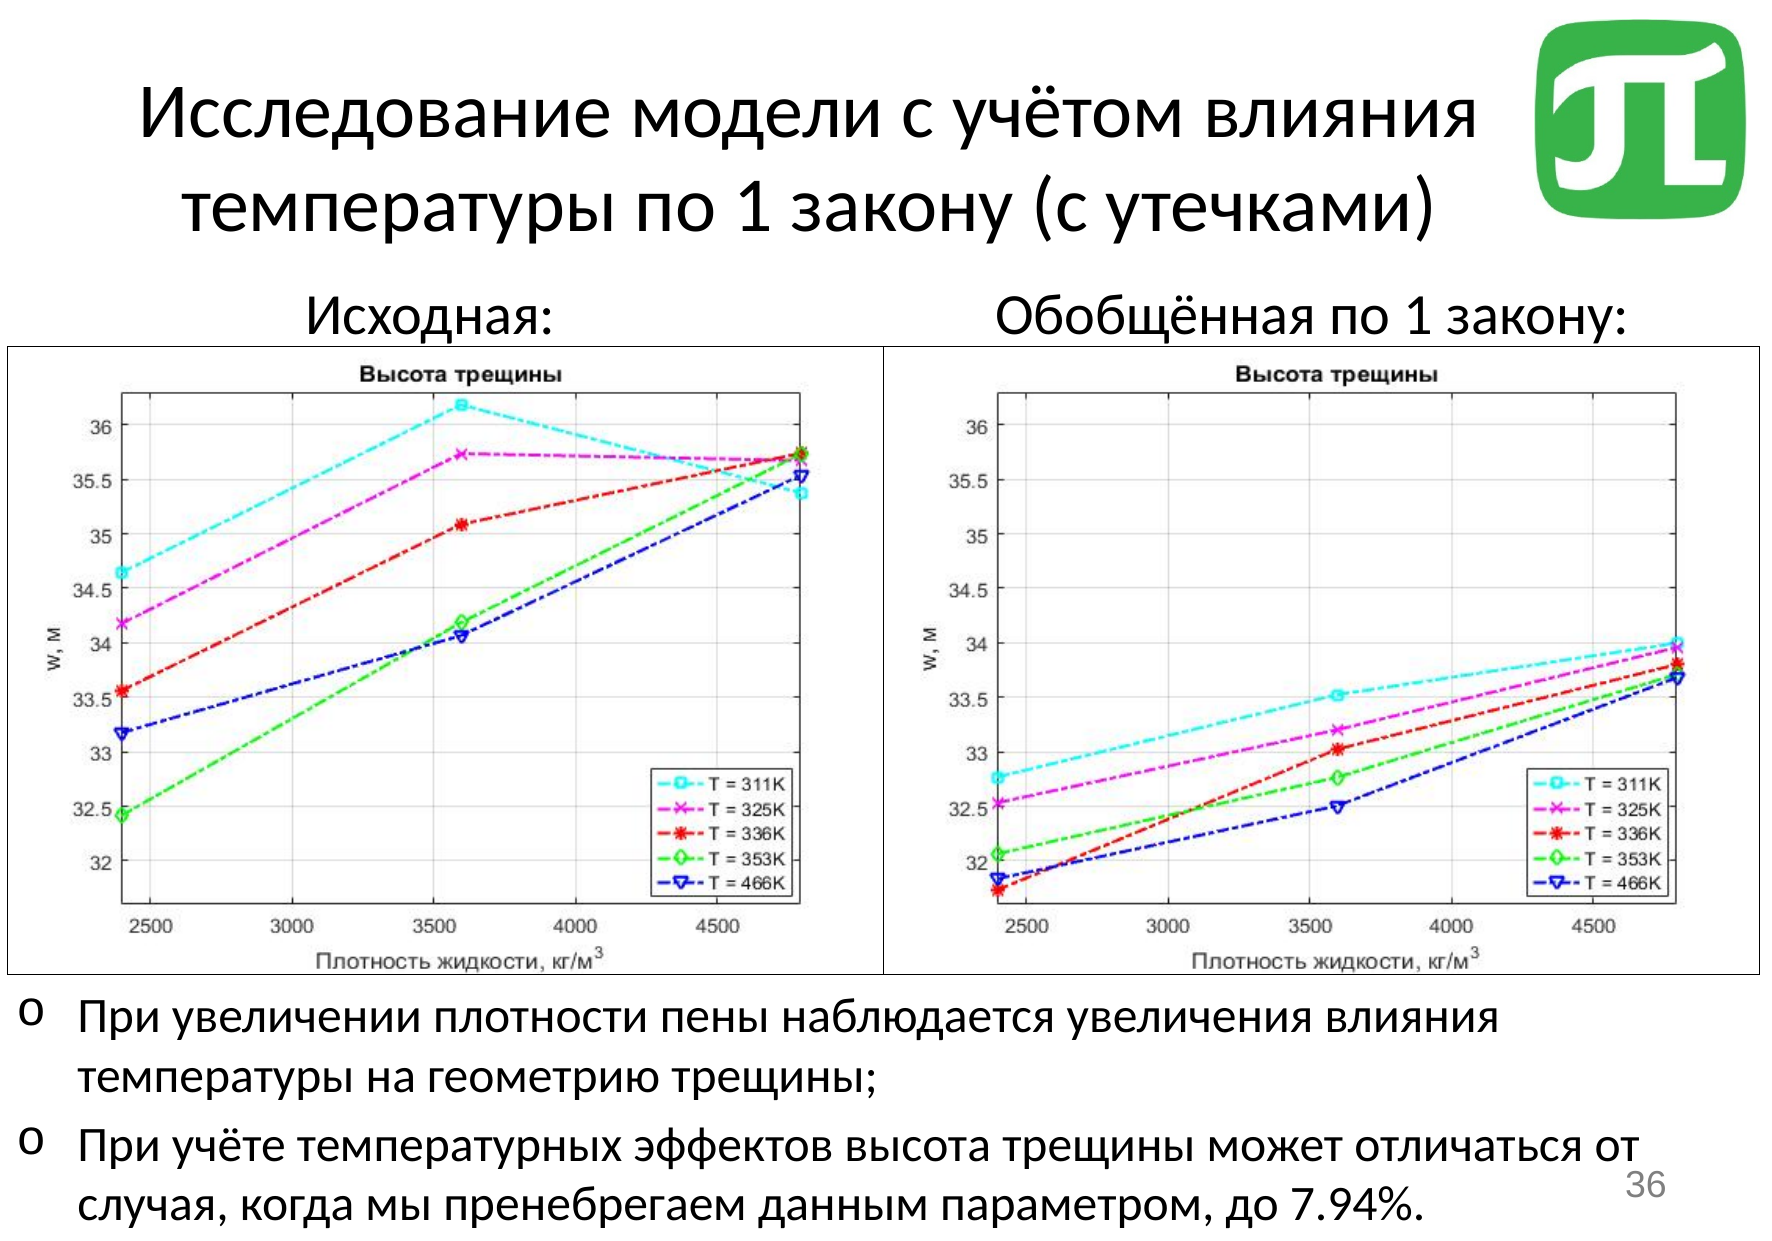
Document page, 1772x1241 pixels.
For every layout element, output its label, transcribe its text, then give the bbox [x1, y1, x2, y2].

picture [1533, 18, 1747, 220]
text_box Обобщённая по 1 закону: [957, 276, 1668, 344]
title Исследование модели с учётом влияния температуры по 1 закону (с утечками) [12, 49, 1608, 257]
slide_number 36 [1269, 1149, 1684, 1216]
list При увеличении плотности пены наблюдается увеличения влияния температуры на геометрию трещины; При учёте температурных эффектов высота трещины может отличаться от случая, когда мы пренебрегаем данным параметром, до 7.94%. [0, 974, 1772, 1241]
picture [6, 346, 1760, 976]
text_box Исходная: [75, 276, 786, 344]
